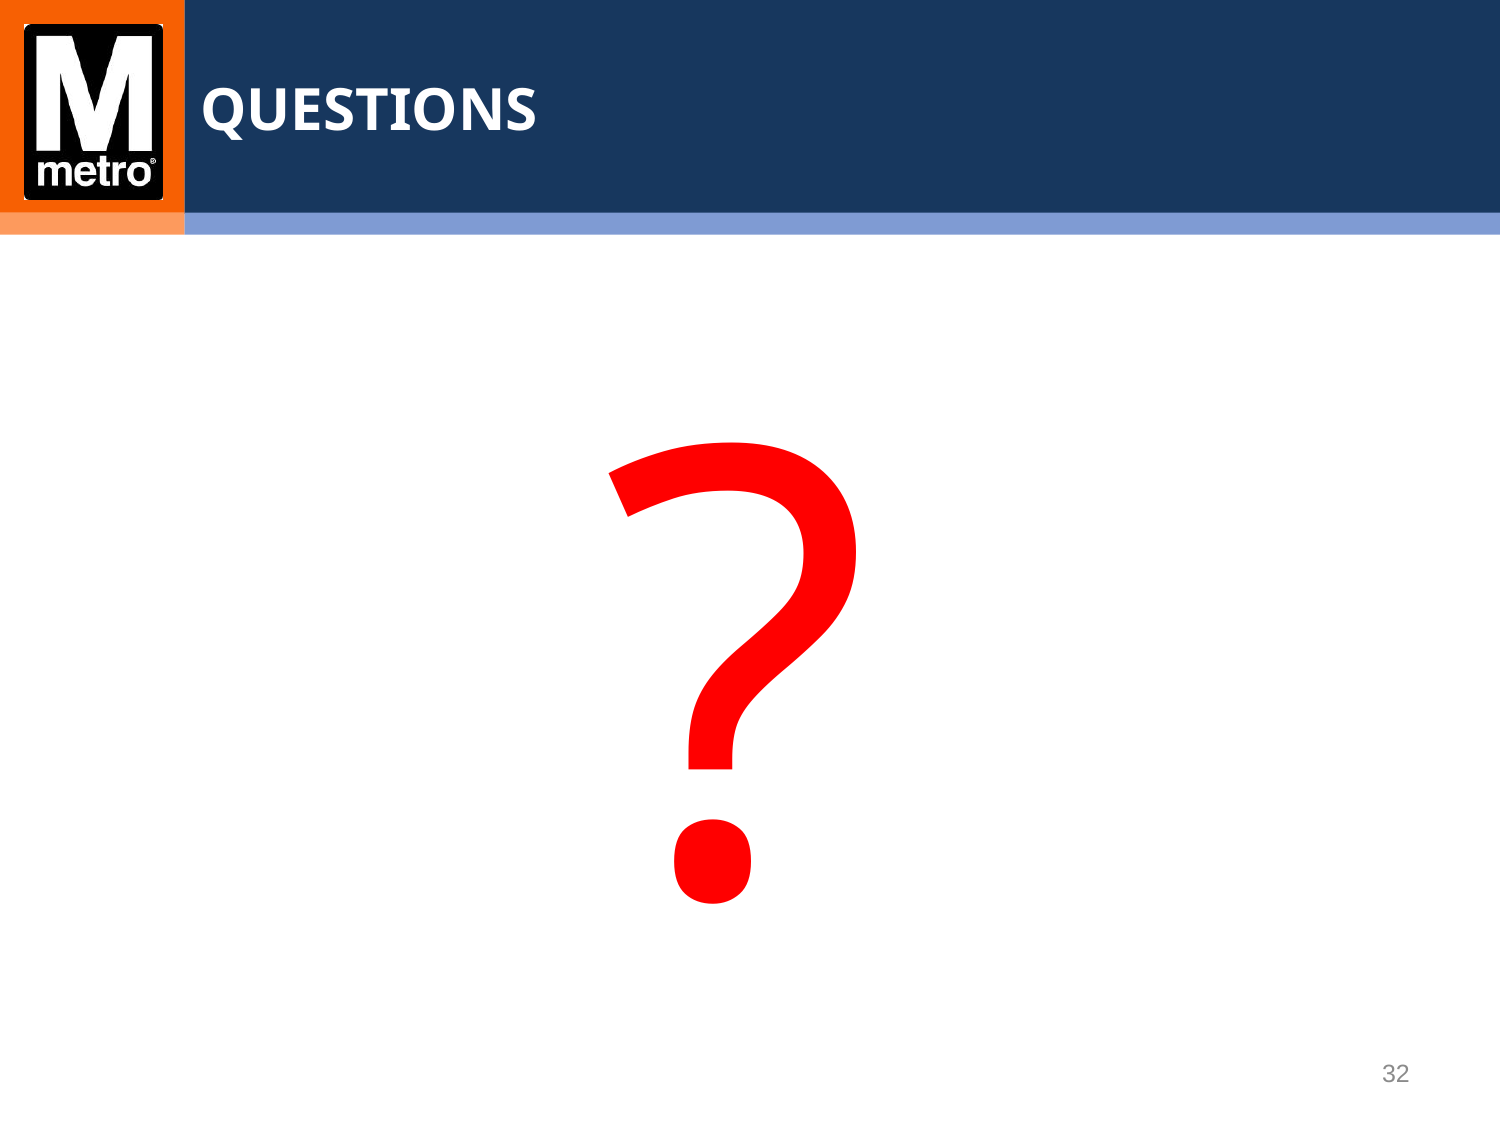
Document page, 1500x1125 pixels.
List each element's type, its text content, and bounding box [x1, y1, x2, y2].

text_box QUESTIONS [185, 0, 1500, 214]
slide_number 32 [1074, 1042, 1425, 1103]
picture [24, 24, 163, 200]
list ? [24, 262, 1450, 1006]
